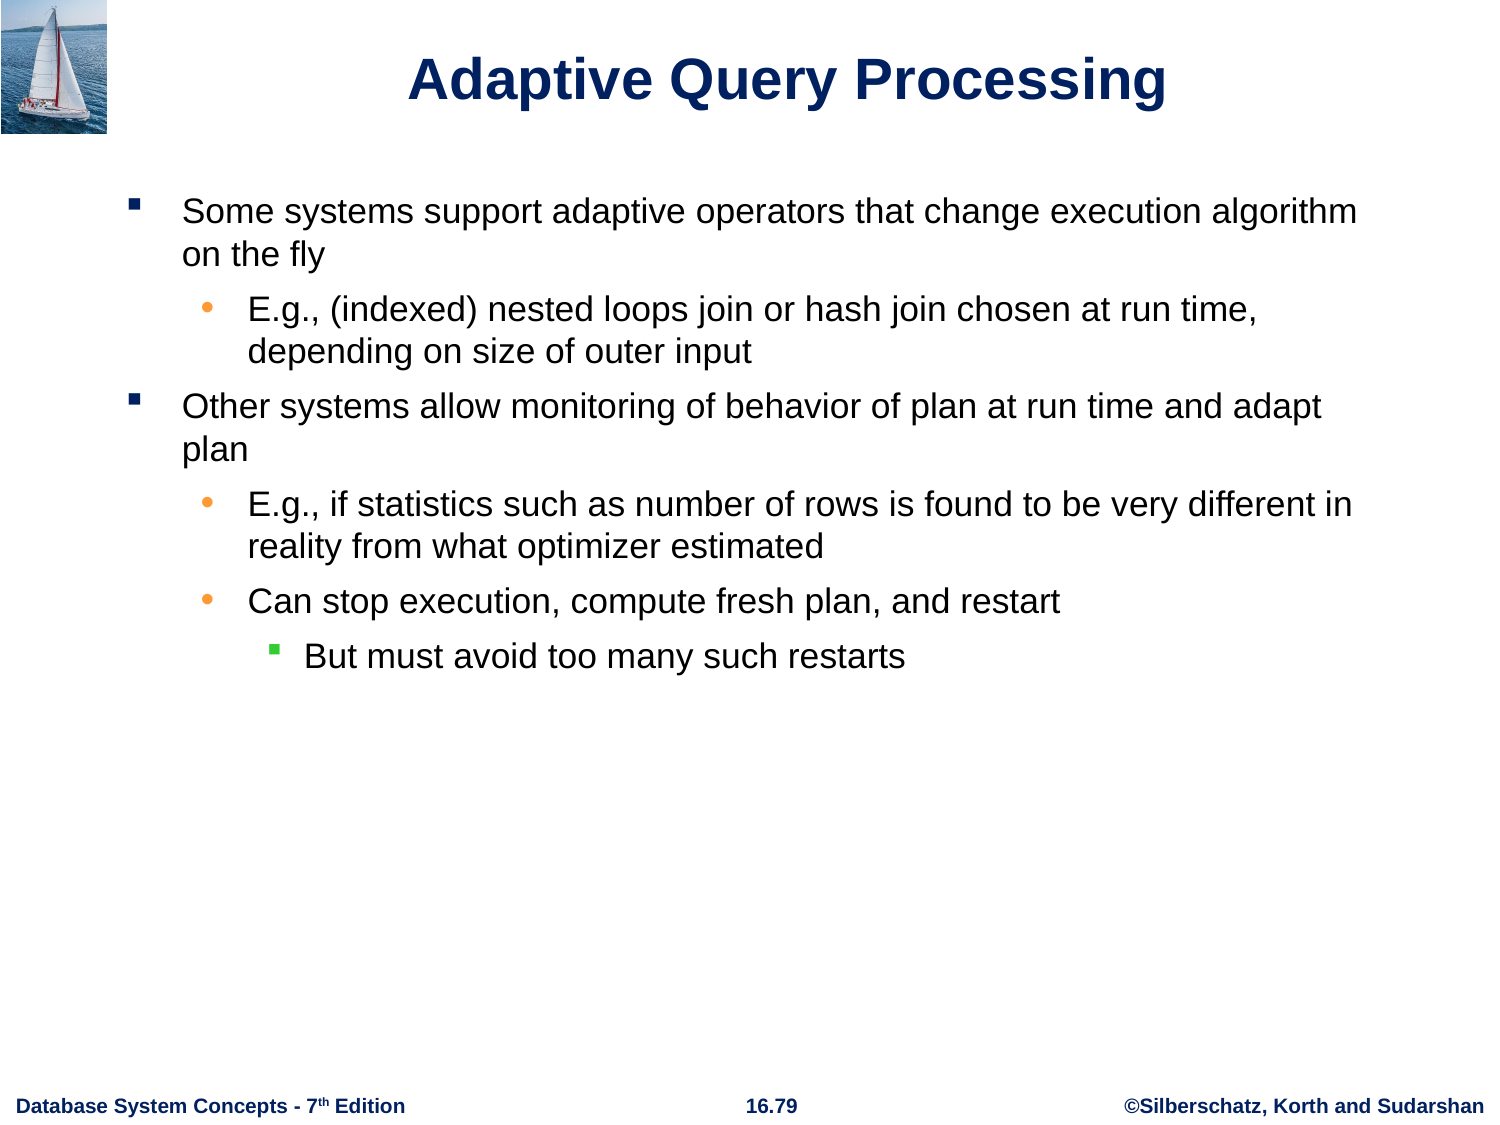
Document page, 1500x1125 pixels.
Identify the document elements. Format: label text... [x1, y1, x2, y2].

picture [1, 0, 107, 134]
list Some systems support adaptive operators that change execution algorithm on the fly E.g., (indexed) nested loops join or hash join chosen at run time, depending on size of outer input Other systems allow monitoring of behavior of plan at run time and adapt plan E.g., if statistics such as number of rows is found to be very different in reality from what optimizer estimated Can stop execution, compute fresh plan, and restart But must avoid too many such restarts [110, 180, 1385, 1062]
title Adaptive Query Processing [125, 18, 1452, 120]
